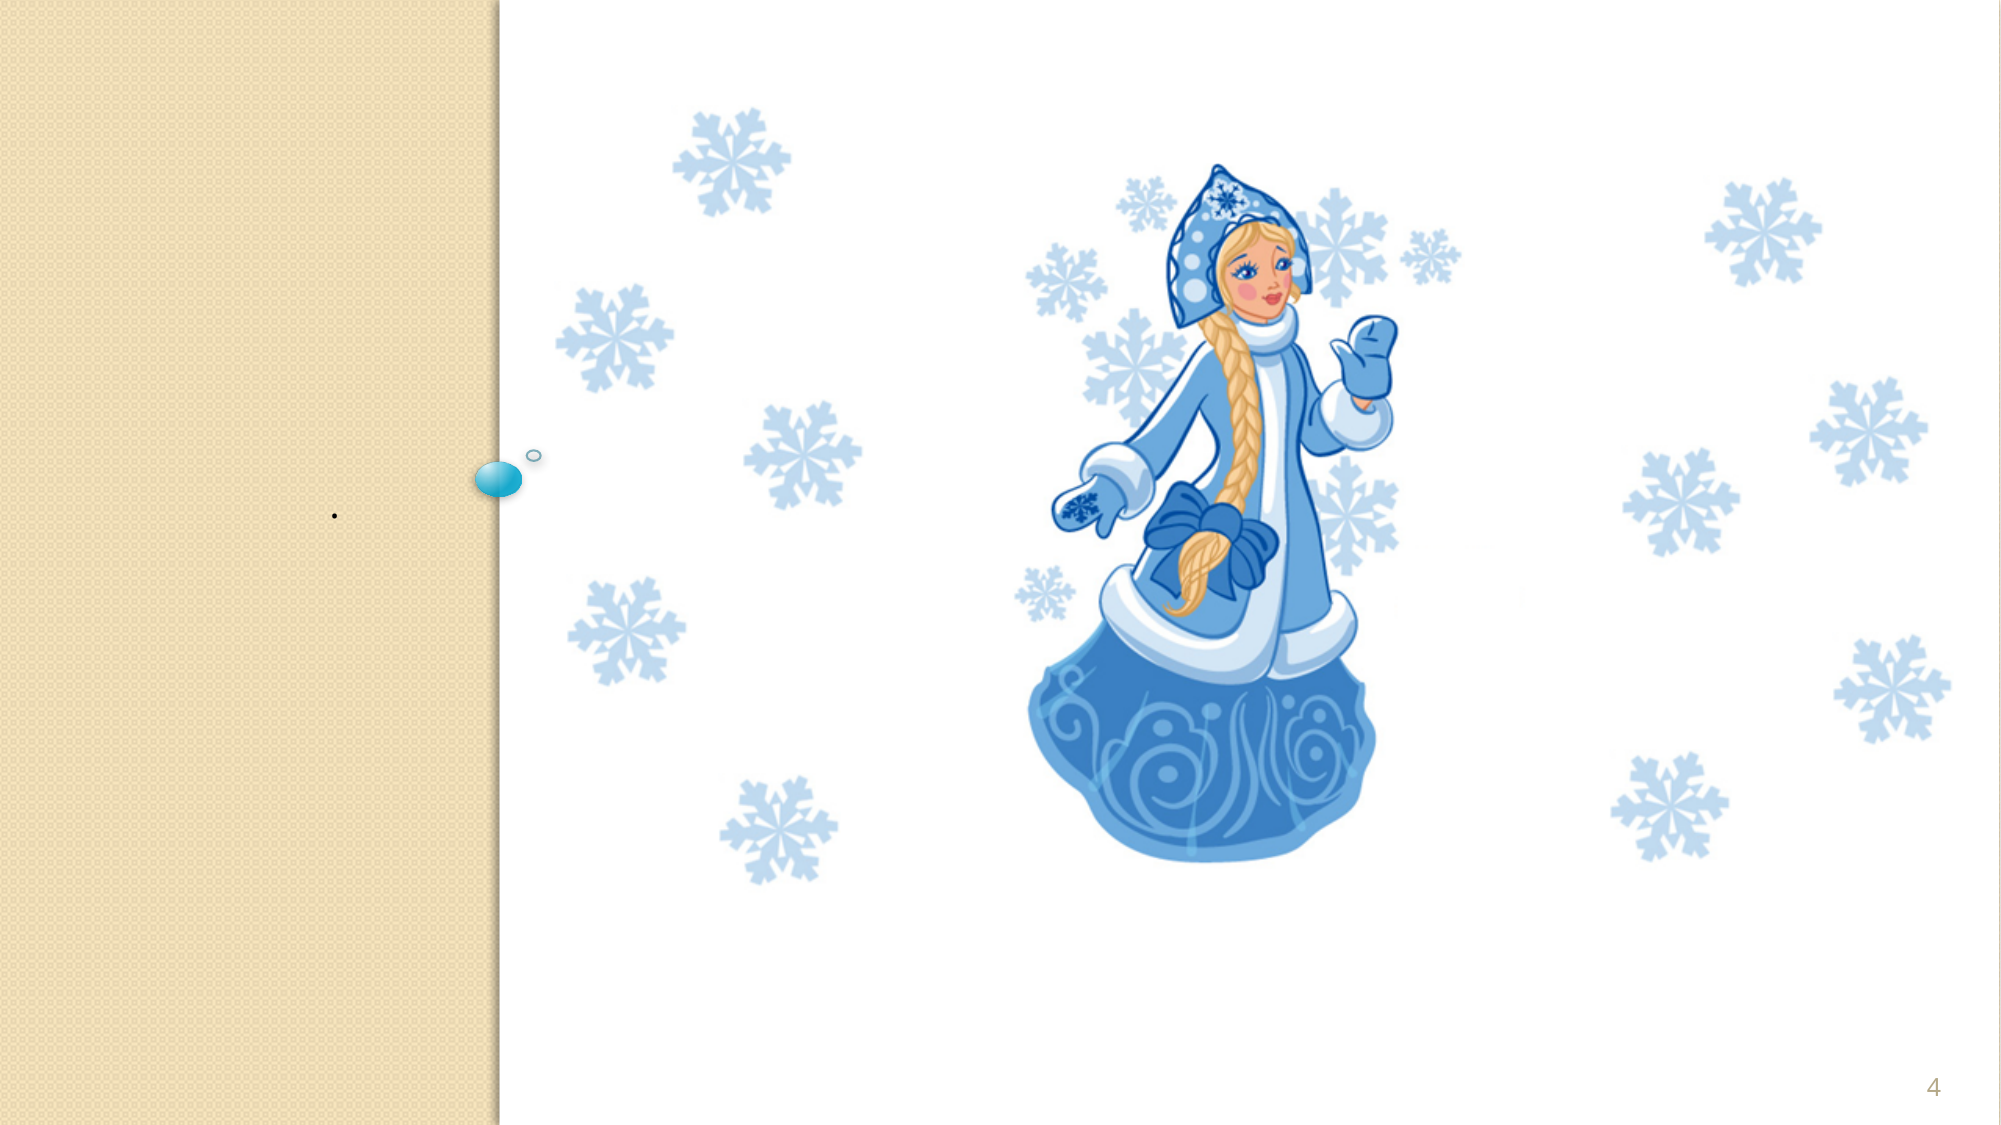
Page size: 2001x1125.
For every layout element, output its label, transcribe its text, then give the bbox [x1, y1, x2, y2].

picture [566, 573, 689, 706]
picture [554, 280, 677, 413]
picture [1808, 374, 1931, 507]
picture [671, 105, 794, 237]
picture [1609, 749, 1732, 882]
picture [1702, 175, 1826, 308]
picture [718, 773, 841, 905]
picture [941, 163, 1551, 869]
picture [1620, 445, 1744, 577]
picture [1831, 632, 1955, 765]
slide_number 4 [1883, 1034, 1984, 1113]
picture [741, 398, 865, 530]
text_box . [314, 473, 735, 534]
